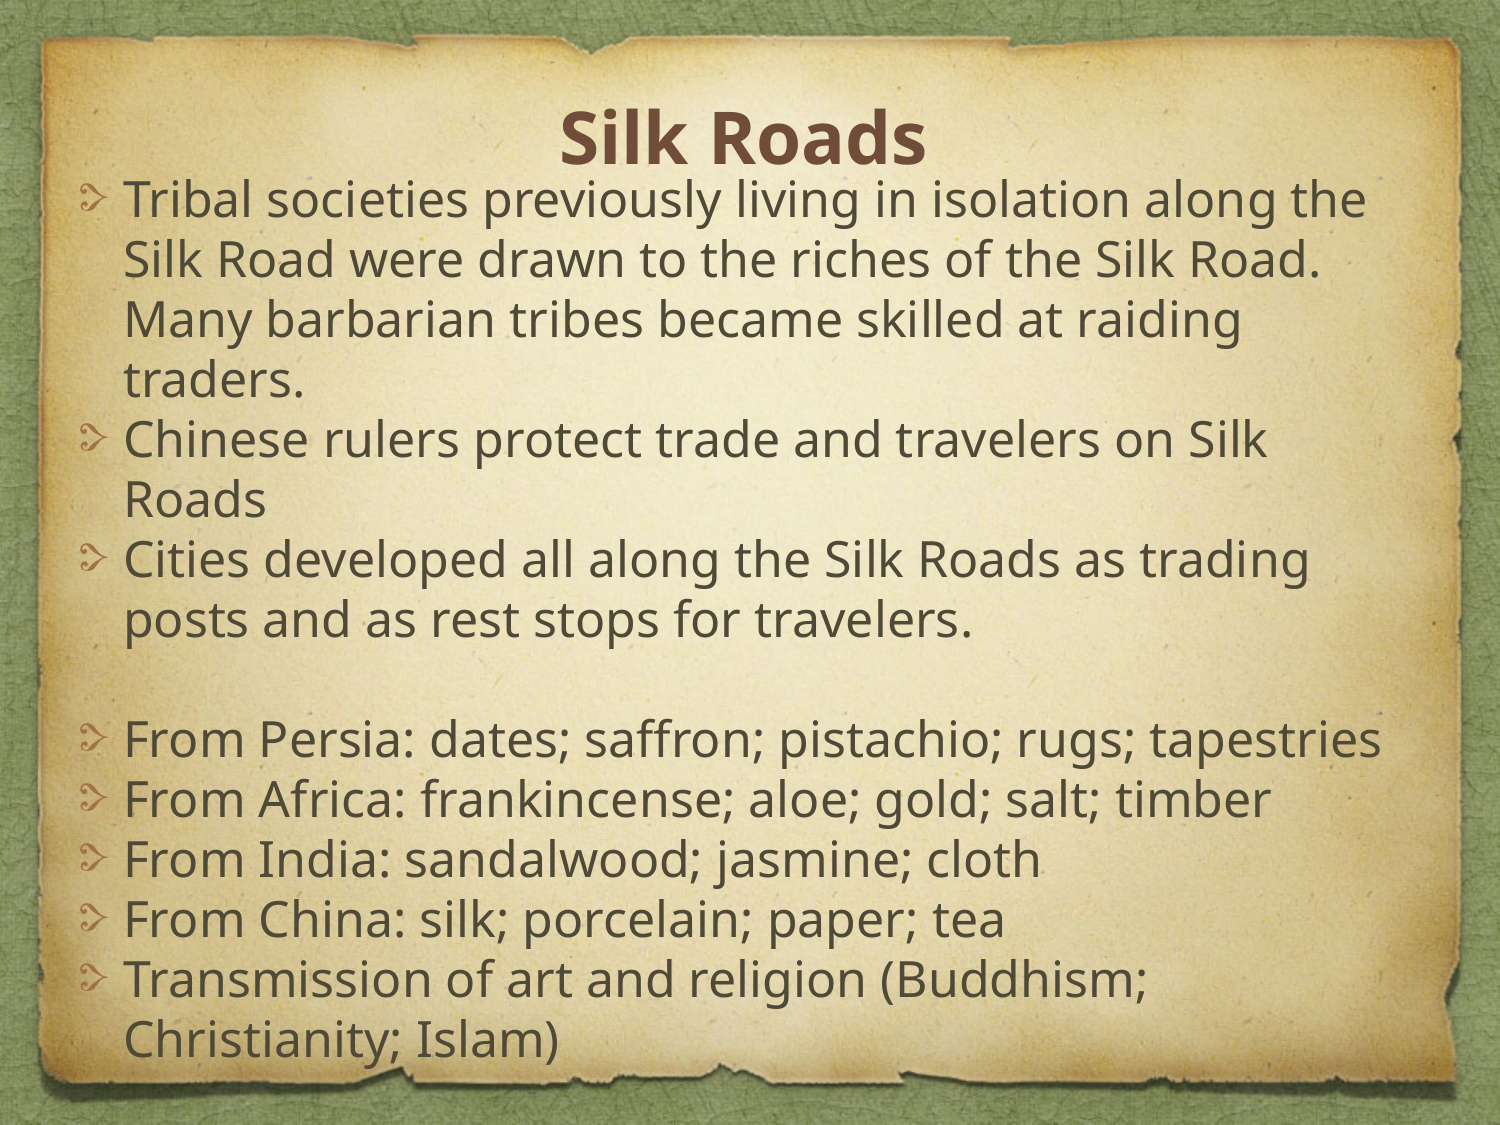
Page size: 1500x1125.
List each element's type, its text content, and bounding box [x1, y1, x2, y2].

picture [0, 0, 1500, 1125]
title Silk Roads [50, 37, 1438, 235]
list Tribal societies previously living in isolation along the Silk Road were drawn to the riches of the Silk Road. Many barbarian tribes became skilled at raiding traders. Chinese rulers protect trade and travelers on Silk Roads Cities developed all along the Silk Roads as trading posts and as rest stops for travelers. From Persia: dates; saffron; pistachio; rugs; tapestries From Africa: frankincense; aloe; gold; salt; timber From India: sandalwood; jasmine; cloth From China: silk; porcelain; paper; tea Transmission of art and religion (Buddhism; Christianity; Islam) [75, 287, 1413, 947]
